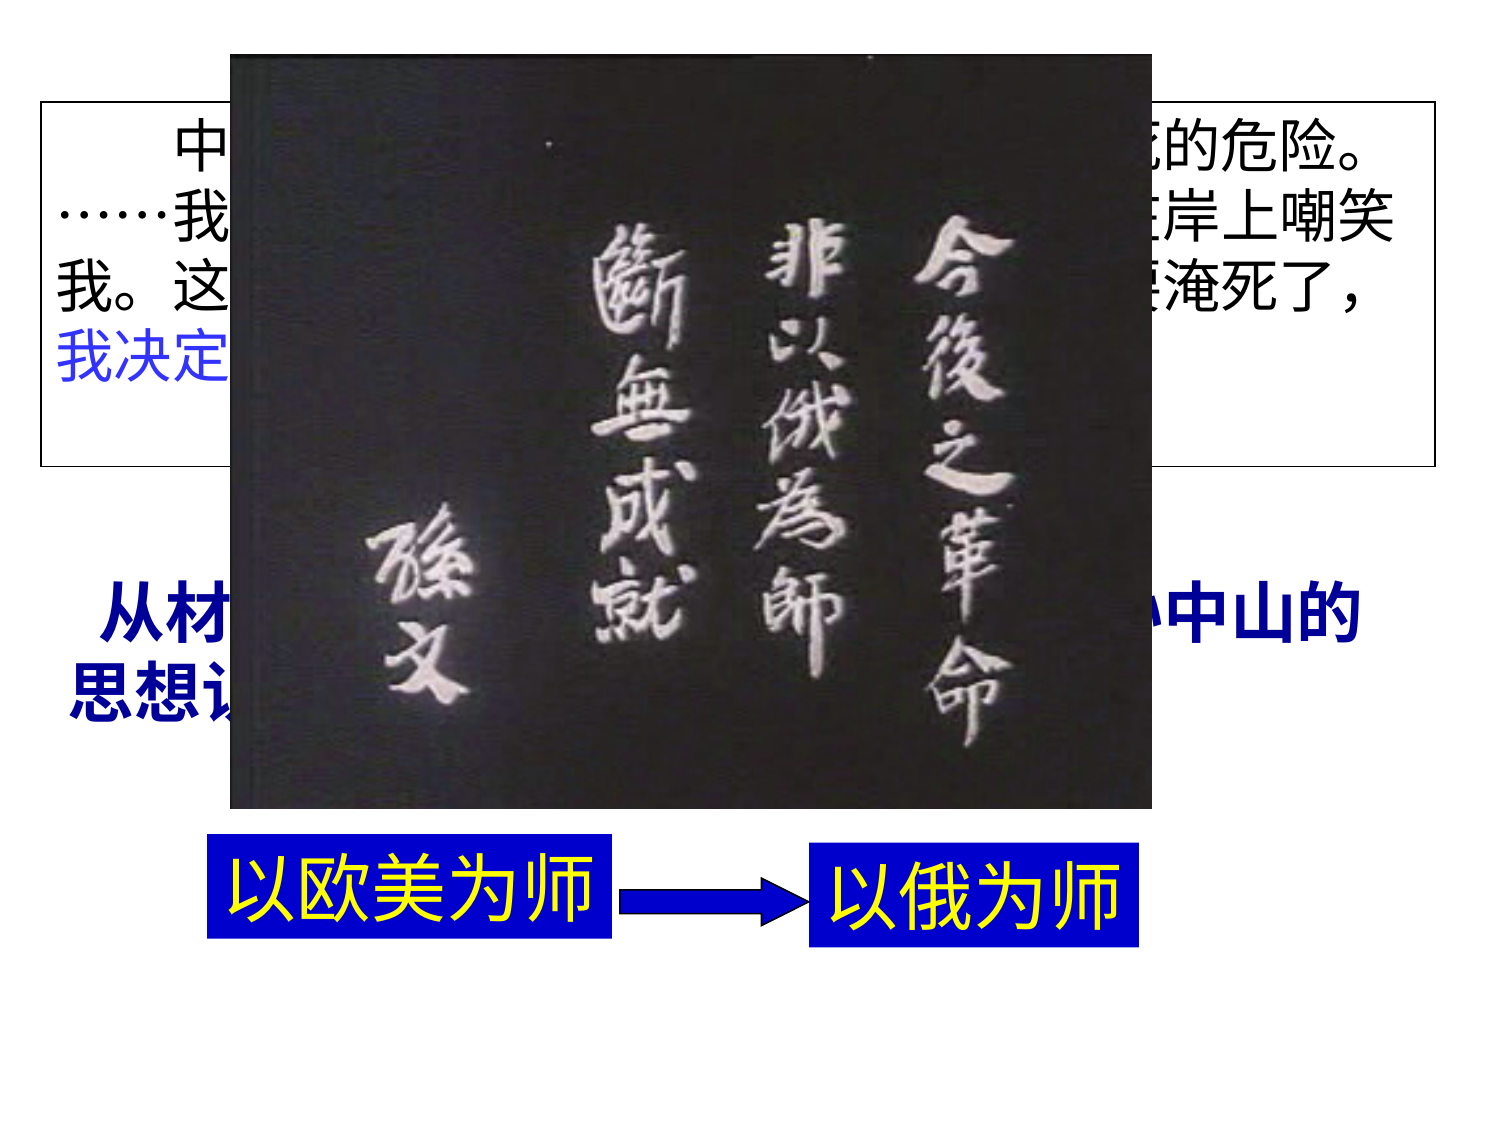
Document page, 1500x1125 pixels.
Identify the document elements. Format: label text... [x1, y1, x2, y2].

text_box 从材料看:20世纪20年代前后，孙中山的思想认识有何变化? [53, 538, 224, 764]
text_box 中华民国就像我的孩子，他现在有淹死的危险。……我向英国和美国求救，他们只顾着站在岸上嘲笑我。这时候，漂来了苏俄这根稻草。因为要淹死了，我决定抓住它。 ——1922年孙中山谈话录 [1156, 101, 1435, 467]
text_box 以欧美为师 [207, 834, 612, 939]
text_box 中华民国就像我的孩子，他现在有淹死的危险。……我向英国和美国求救，他们只顾着站在岸上嘲笑我。这时候，漂来了苏俄这根稻草。因为要淹死了，我决定抓住它。 ——1922年孙中山谈话录 [41, 101, 224, 467]
text_box 从材料看:20世纪20年代前后，孙中山的思想认识有何变化? [1156, 538, 1430, 764]
text_box [619, 878, 809, 926]
text_box 以俄为师 [809, 842, 1139, 948]
picture [229, 54, 1152, 809]
